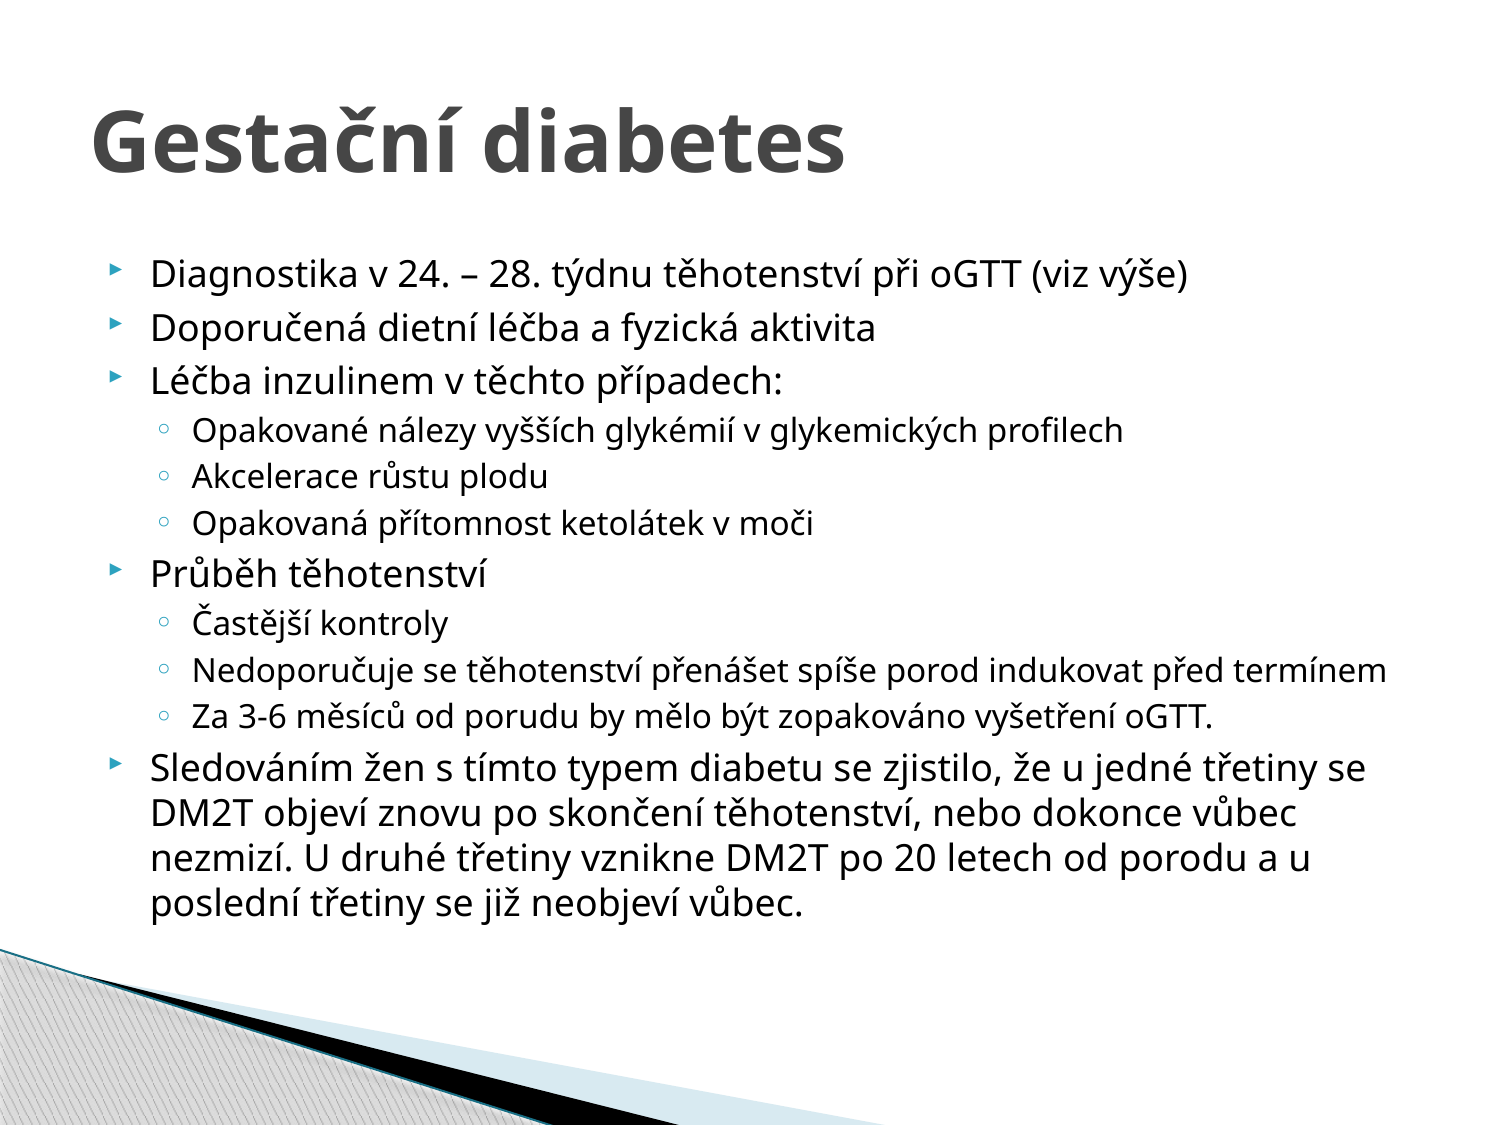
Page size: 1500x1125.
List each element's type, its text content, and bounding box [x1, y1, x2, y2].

list Diagnostika v 24. – 28. týdnu těhotenství při oGTT (viz výše) Doporučená dietní léčba a fyzická aktivita Léčba inzulinem v těchto případech: Opakované nálezy vyšších glykémií v glykemických profilech Akcelerace růstu plodu Opakovaná přítomnost ketolátek v moči Průběh těhotenství Častější kontroly Nedoporučuje se těhotenství přenášet spíše porod indukovat před termínem Za 3-6 měsíců od porudu by mělo být zopakováno vyšetření oGTT. Sledováním žen s tímto typem diabetu se zjistilo, že u jedné třetiny se DM2T objeví znovu po skončení těhotenství, nebo dokonce vůbec nezmizí. U druhé třetiny vznikne DM2T po 20 letech od porodu a u poslední třetiny se již neobjeví vůbec. [75, 243, 1425, 986]
title Gestační diabetes [75, 45, 1425, 233]
